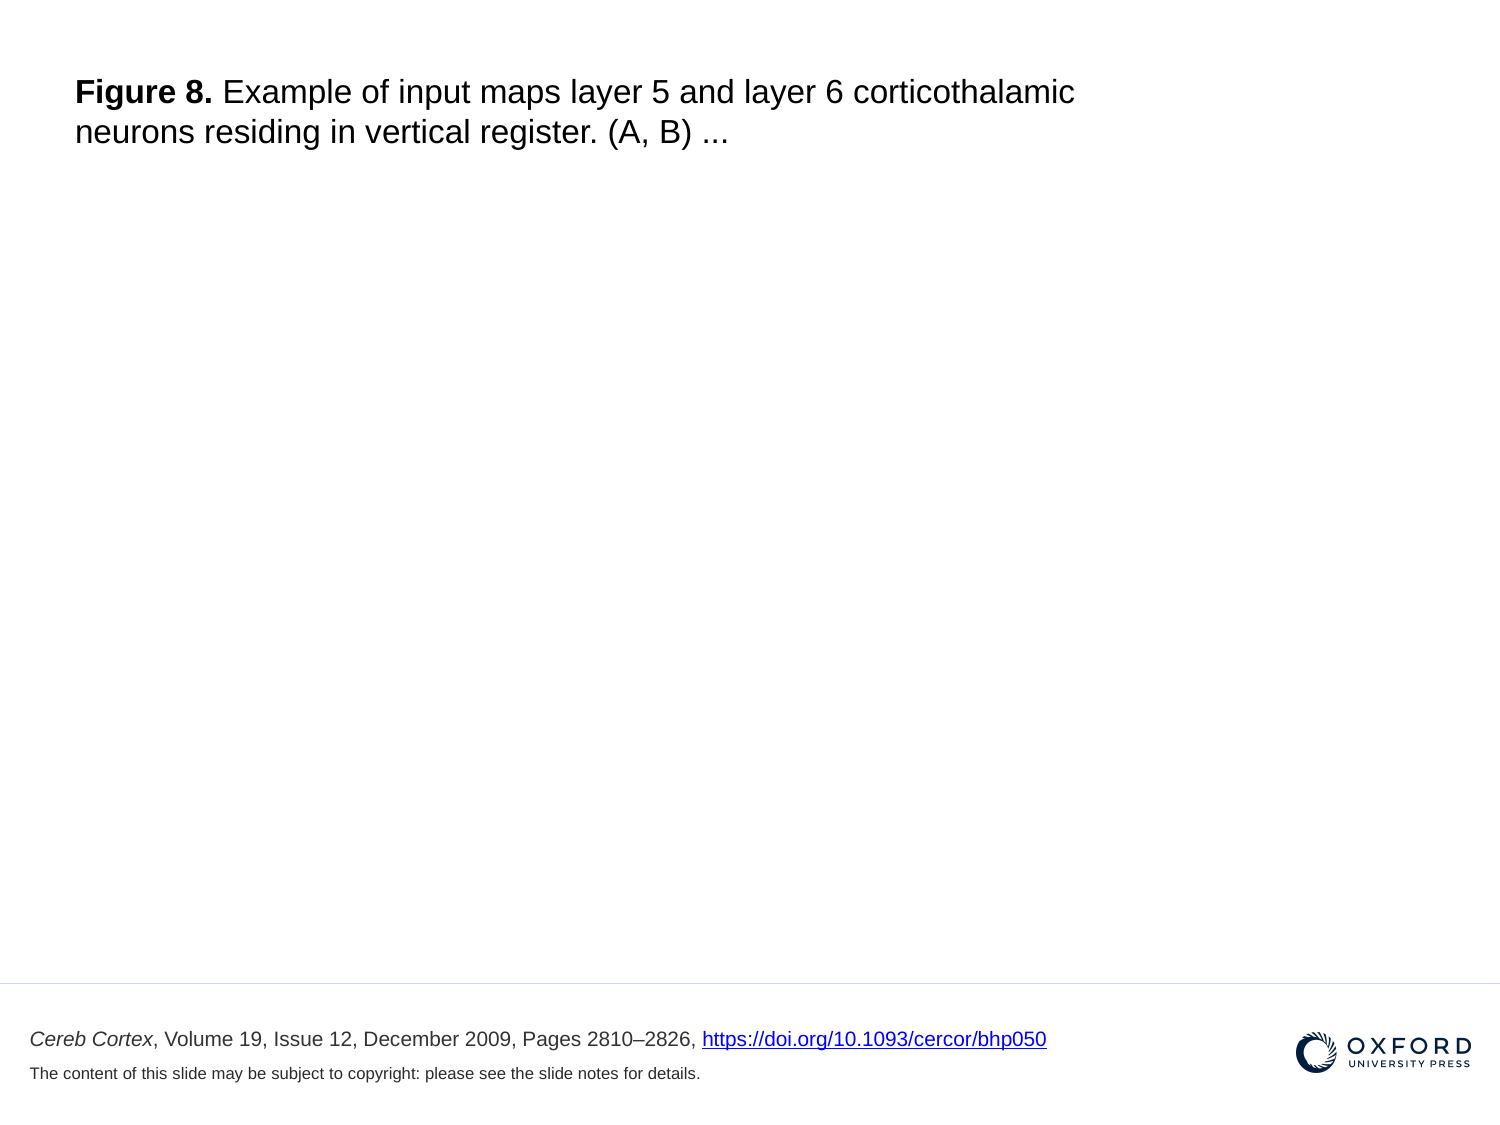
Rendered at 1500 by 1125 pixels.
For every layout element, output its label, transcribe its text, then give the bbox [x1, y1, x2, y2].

footer Cereb Cortex, Volume 19, Issue 12, December 2009, Pages 2810–2826, https://doi.org/10.1093/cercor/bhp050 The content of this slide may be subject to copyright: please see the slide notes for details. [0, 983, 1260, 1125]
title Figure 8. Example of input maps layer 5 and layer 6 corticothalamic neurons residing in vertical register. (A, B) ... [75, 69, 1078, 171]
picture [1296, 1032, 1471, 1073]
